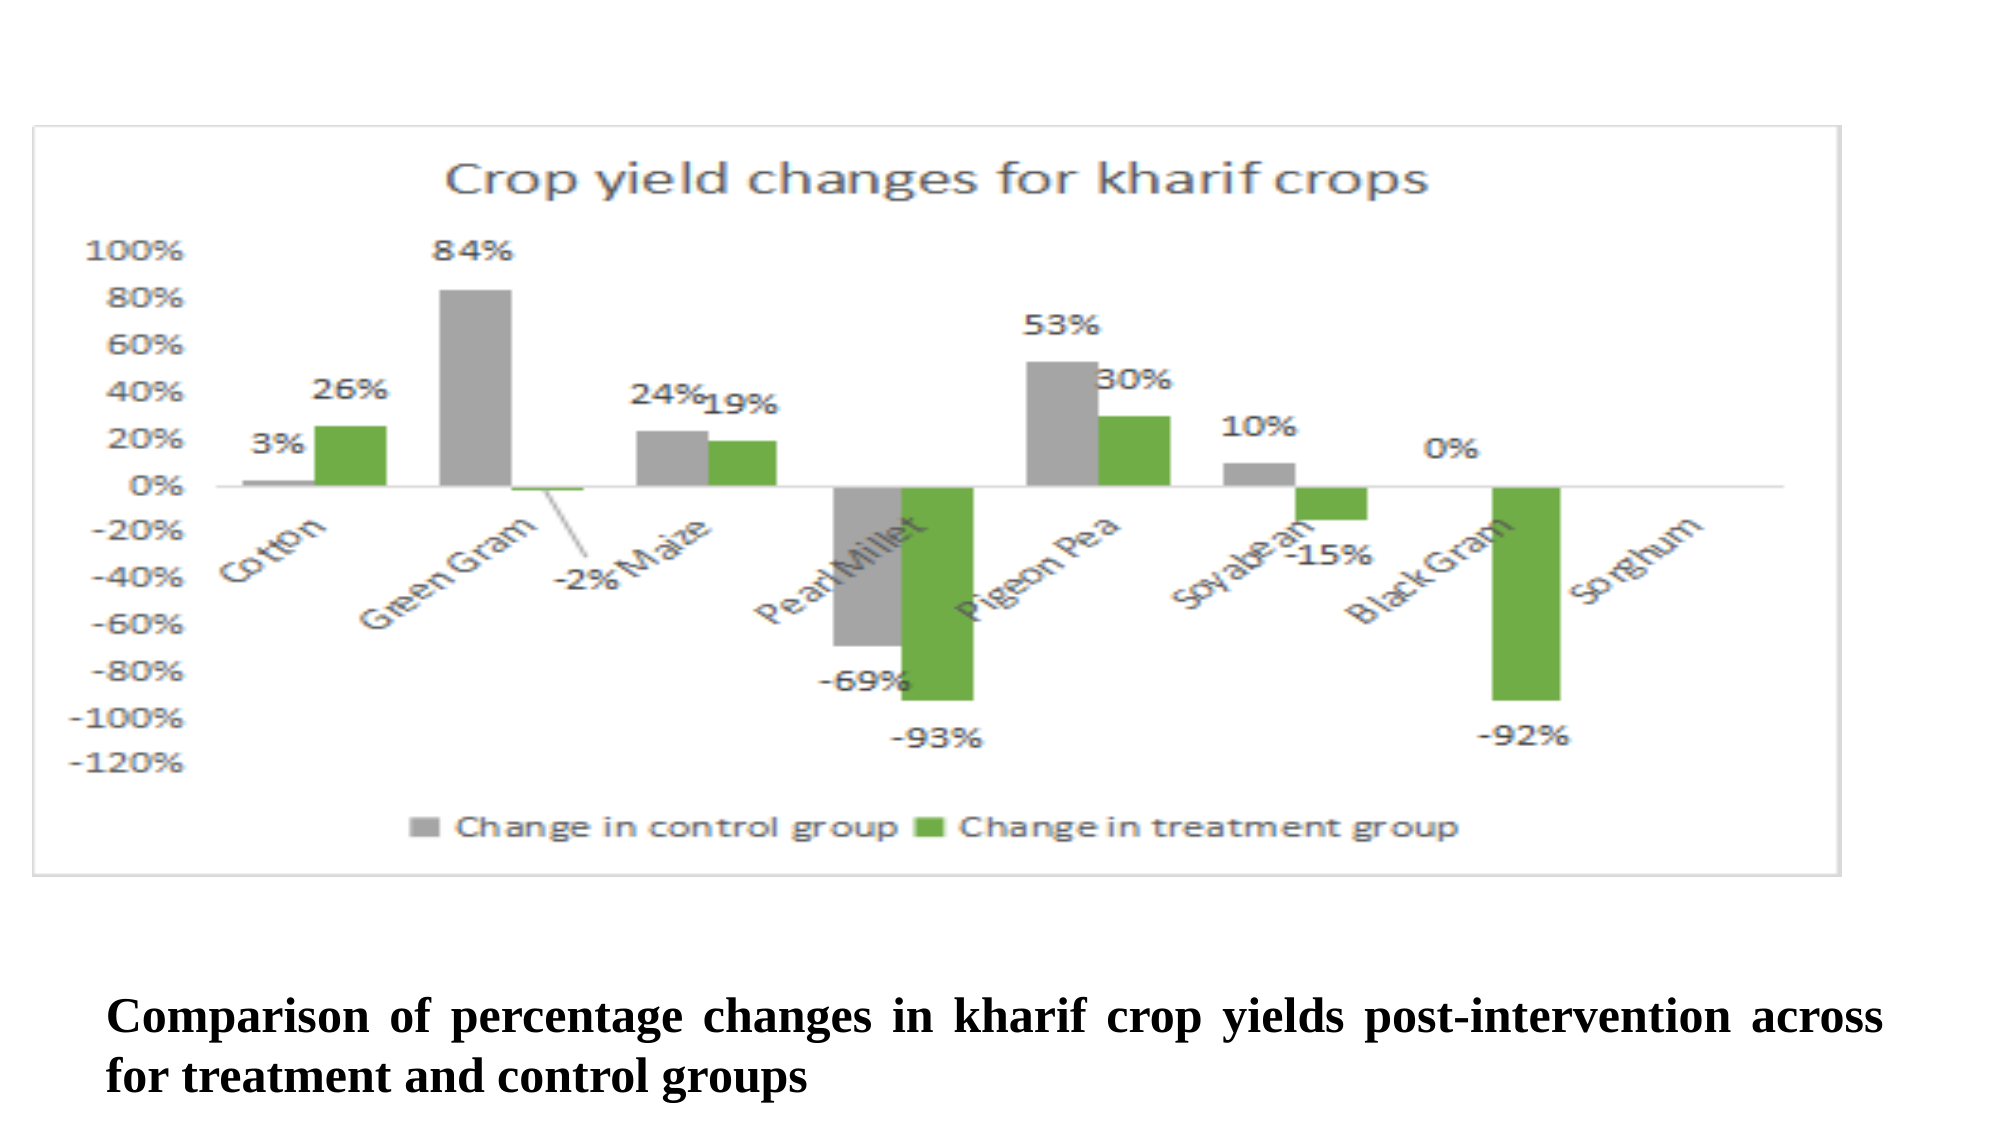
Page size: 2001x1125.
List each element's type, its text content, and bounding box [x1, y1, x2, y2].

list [32, 125, 1842, 877]
text_box Comparison of percentage changes in kharif crop yields post-intervention across for treatment and control groups [91, 914, 1900, 1125]
